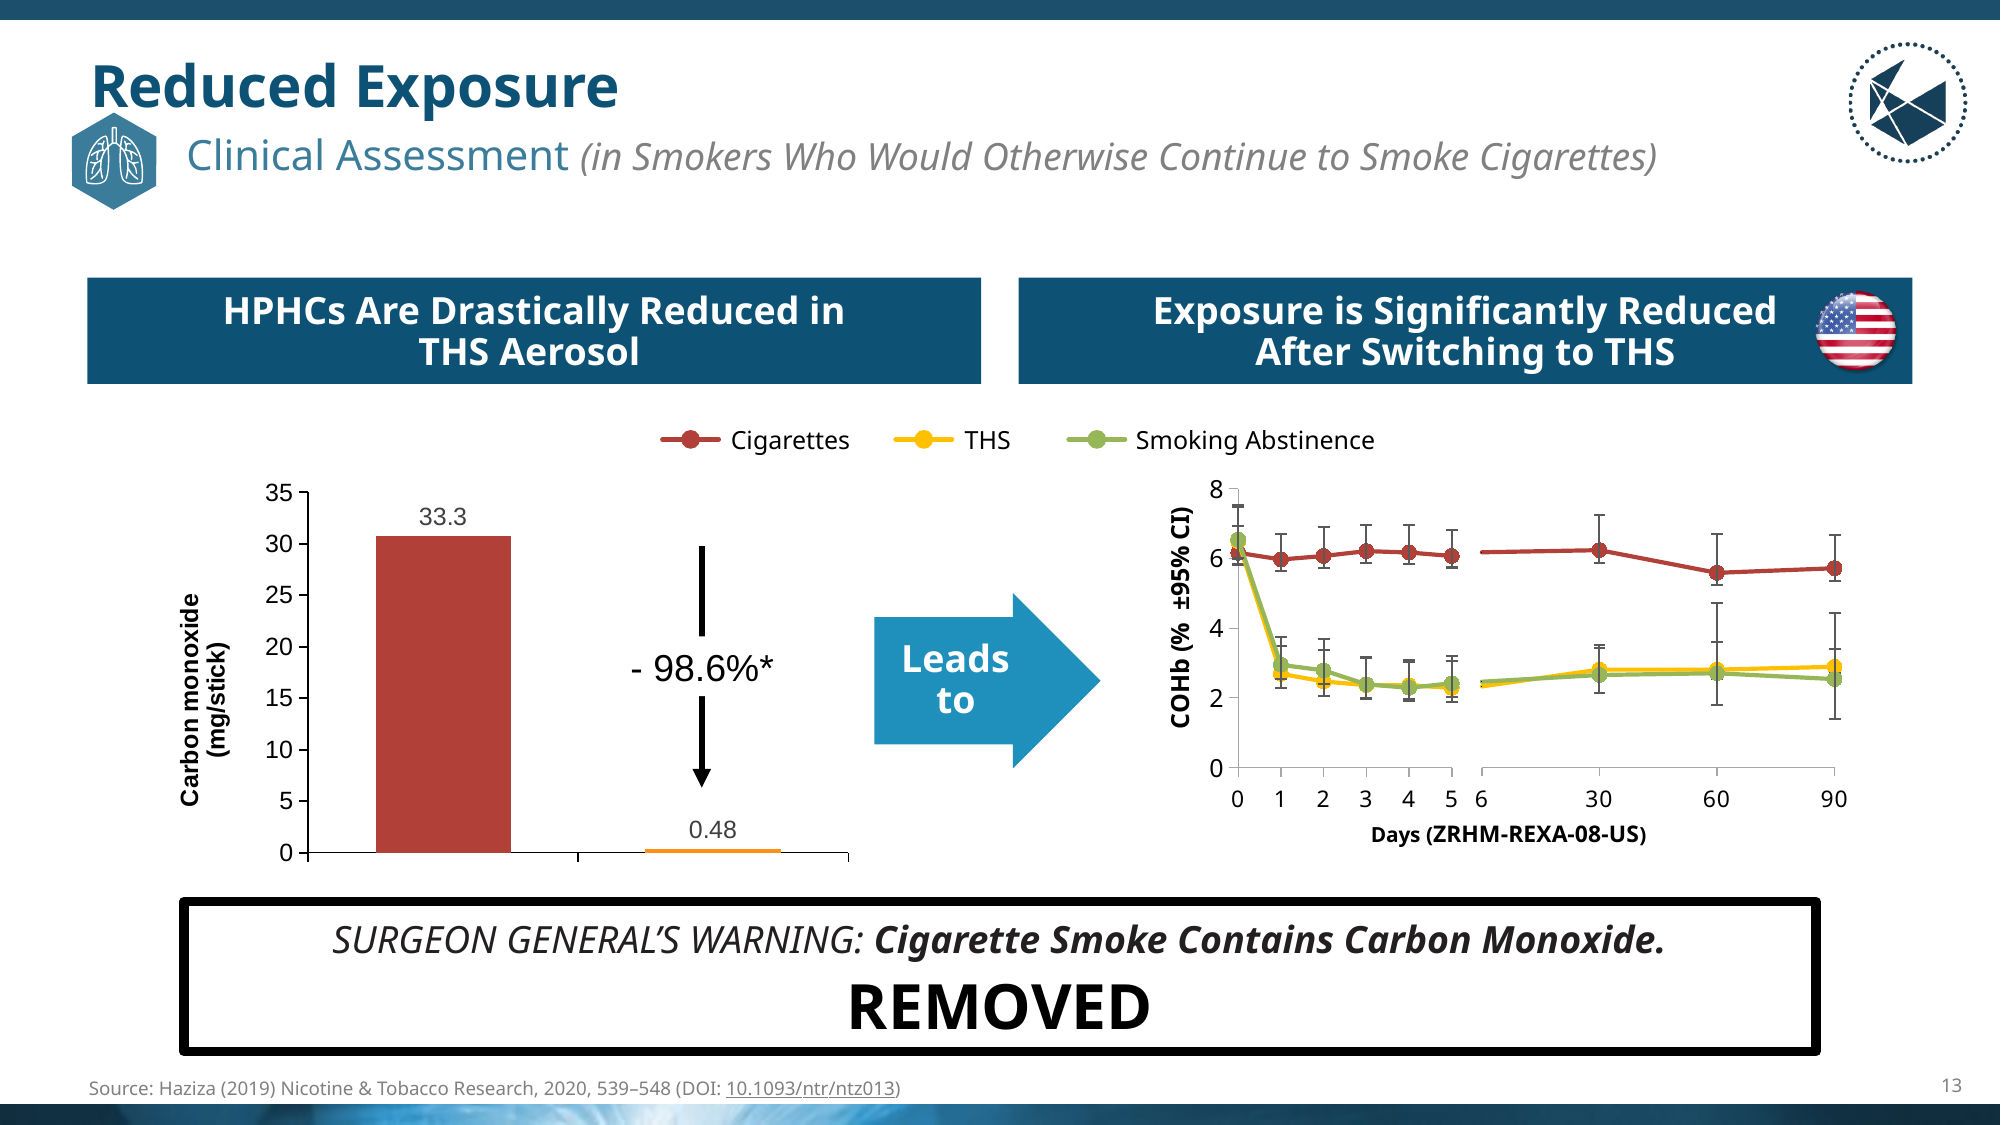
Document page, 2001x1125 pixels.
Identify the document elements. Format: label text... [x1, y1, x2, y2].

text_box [74, 116, 154, 207]
text_box Exposure is Significantly Reduced After Switching to THS [1018, 277, 1913, 384]
picture [1815, 290, 1899, 374]
title Reduced Exposure [75, 29, 1830, 127]
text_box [1153, 453, 1868, 889]
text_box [184, 901, 1816, 1052]
chart [156, 471, 863, 875]
picture [1848, 31, 1970, 167]
text_box Leads to [874, 593, 1101, 769]
text_box Clinical Assessment (in Smokers Who Would Otherwise Continue to Smoke Cigarettes) [154, 127, 1927, 193]
picture [0, 1104, 2000, 1125]
text_box HPHCs Are Drastically Reduced in THS Aerosol [87, 277, 982, 384]
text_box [662, 424, 1375, 455]
list Source: Haziza (2019) Nicotine & Tobacco Research, 2020, 539–548 (DOI: 10.1093/ntr/ntz013) [73, 1029, 1908, 1100]
